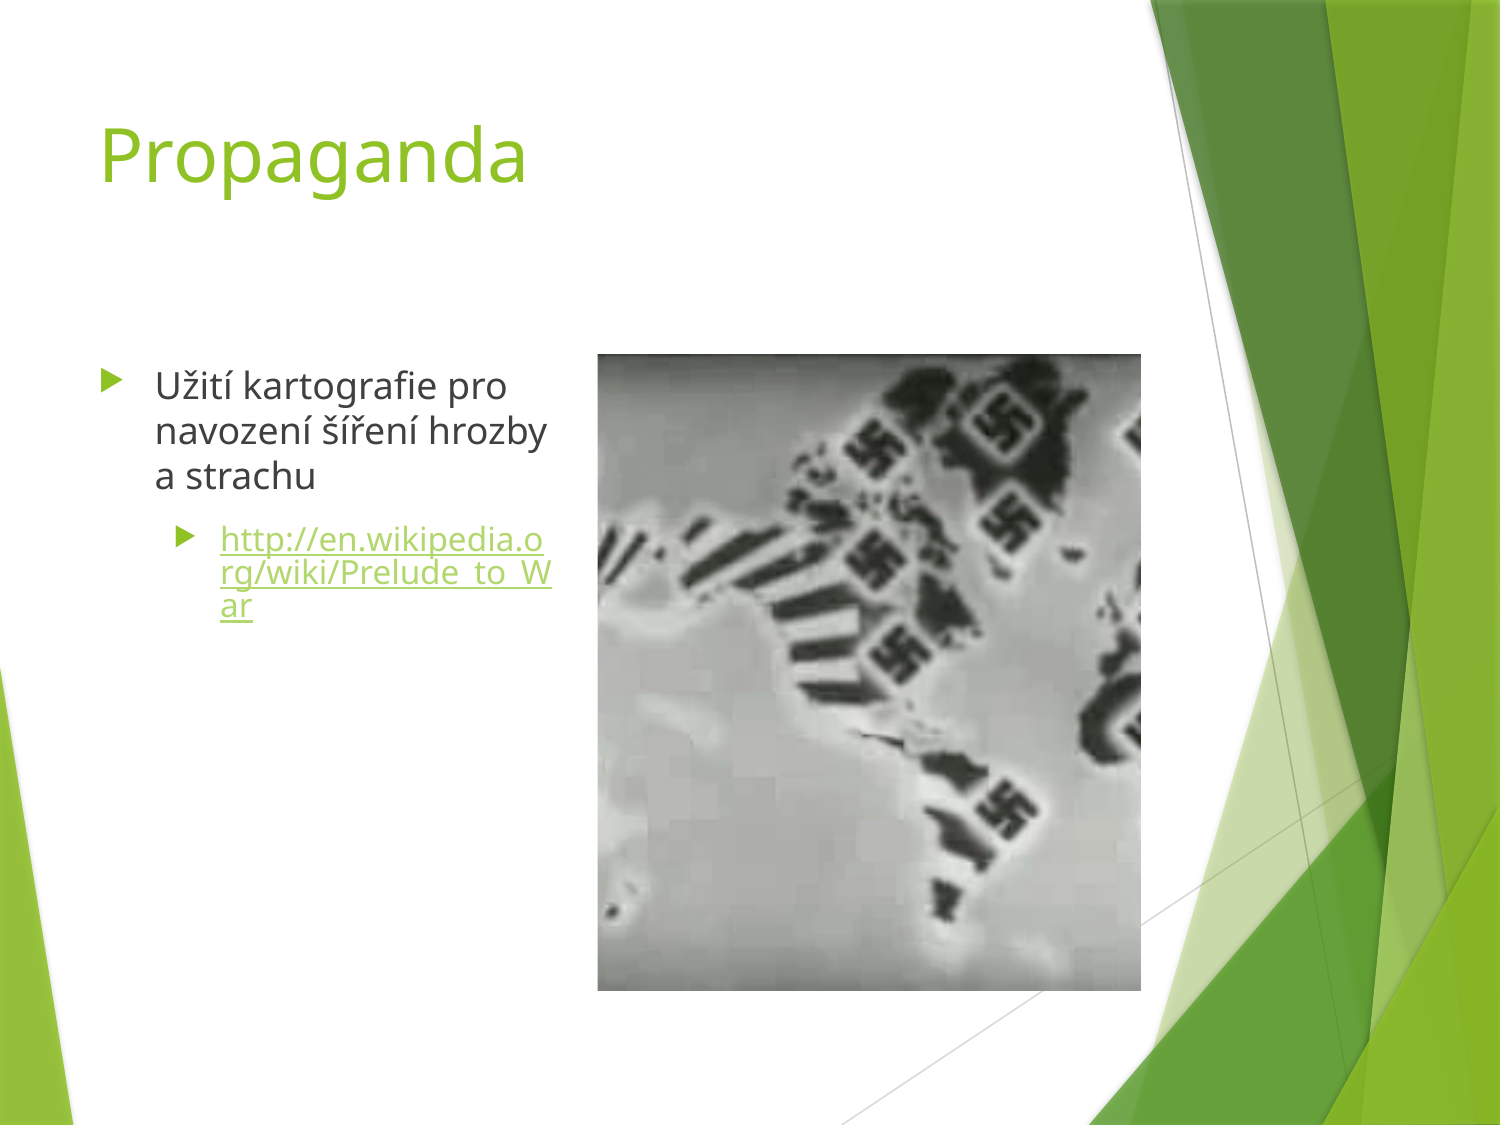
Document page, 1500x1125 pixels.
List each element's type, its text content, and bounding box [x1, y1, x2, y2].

picture [597, 353, 1142, 992]
list Užití kartografie pro navození šíření hrozby a strachu http://en.wikipedia.org/wiki/Prelude_to_War [83, 354, 571, 992]
title Propaganda [83, 99, 1141, 317]
